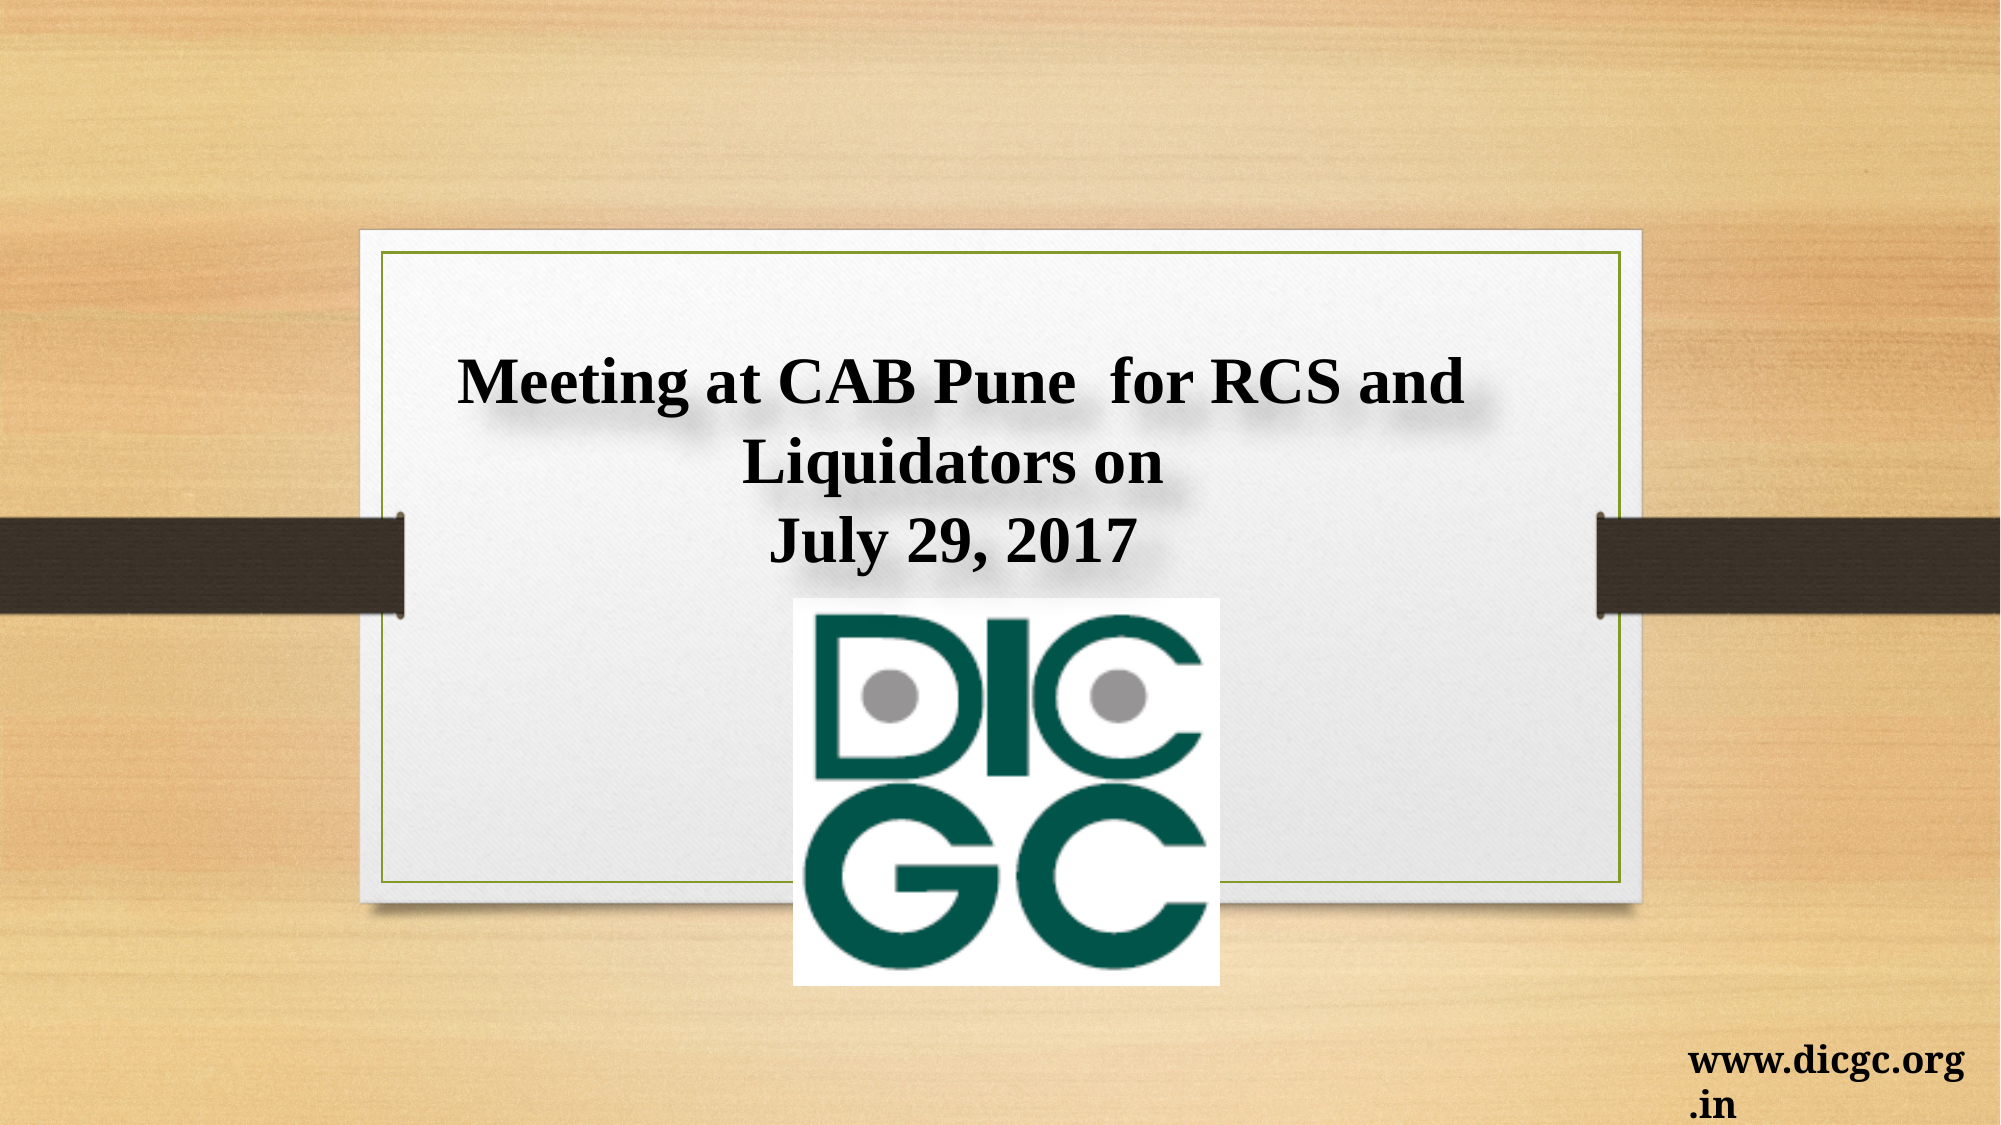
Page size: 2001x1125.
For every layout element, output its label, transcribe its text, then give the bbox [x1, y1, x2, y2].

text_box www.dicgc.org.in [1673, 1028, 1984, 1125]
title Meeting at CAB Pune for RCS and Liquidators on July 29, 2017 [216, 21, 1650, 738]
picture [0, 0, 2001, 1125]
